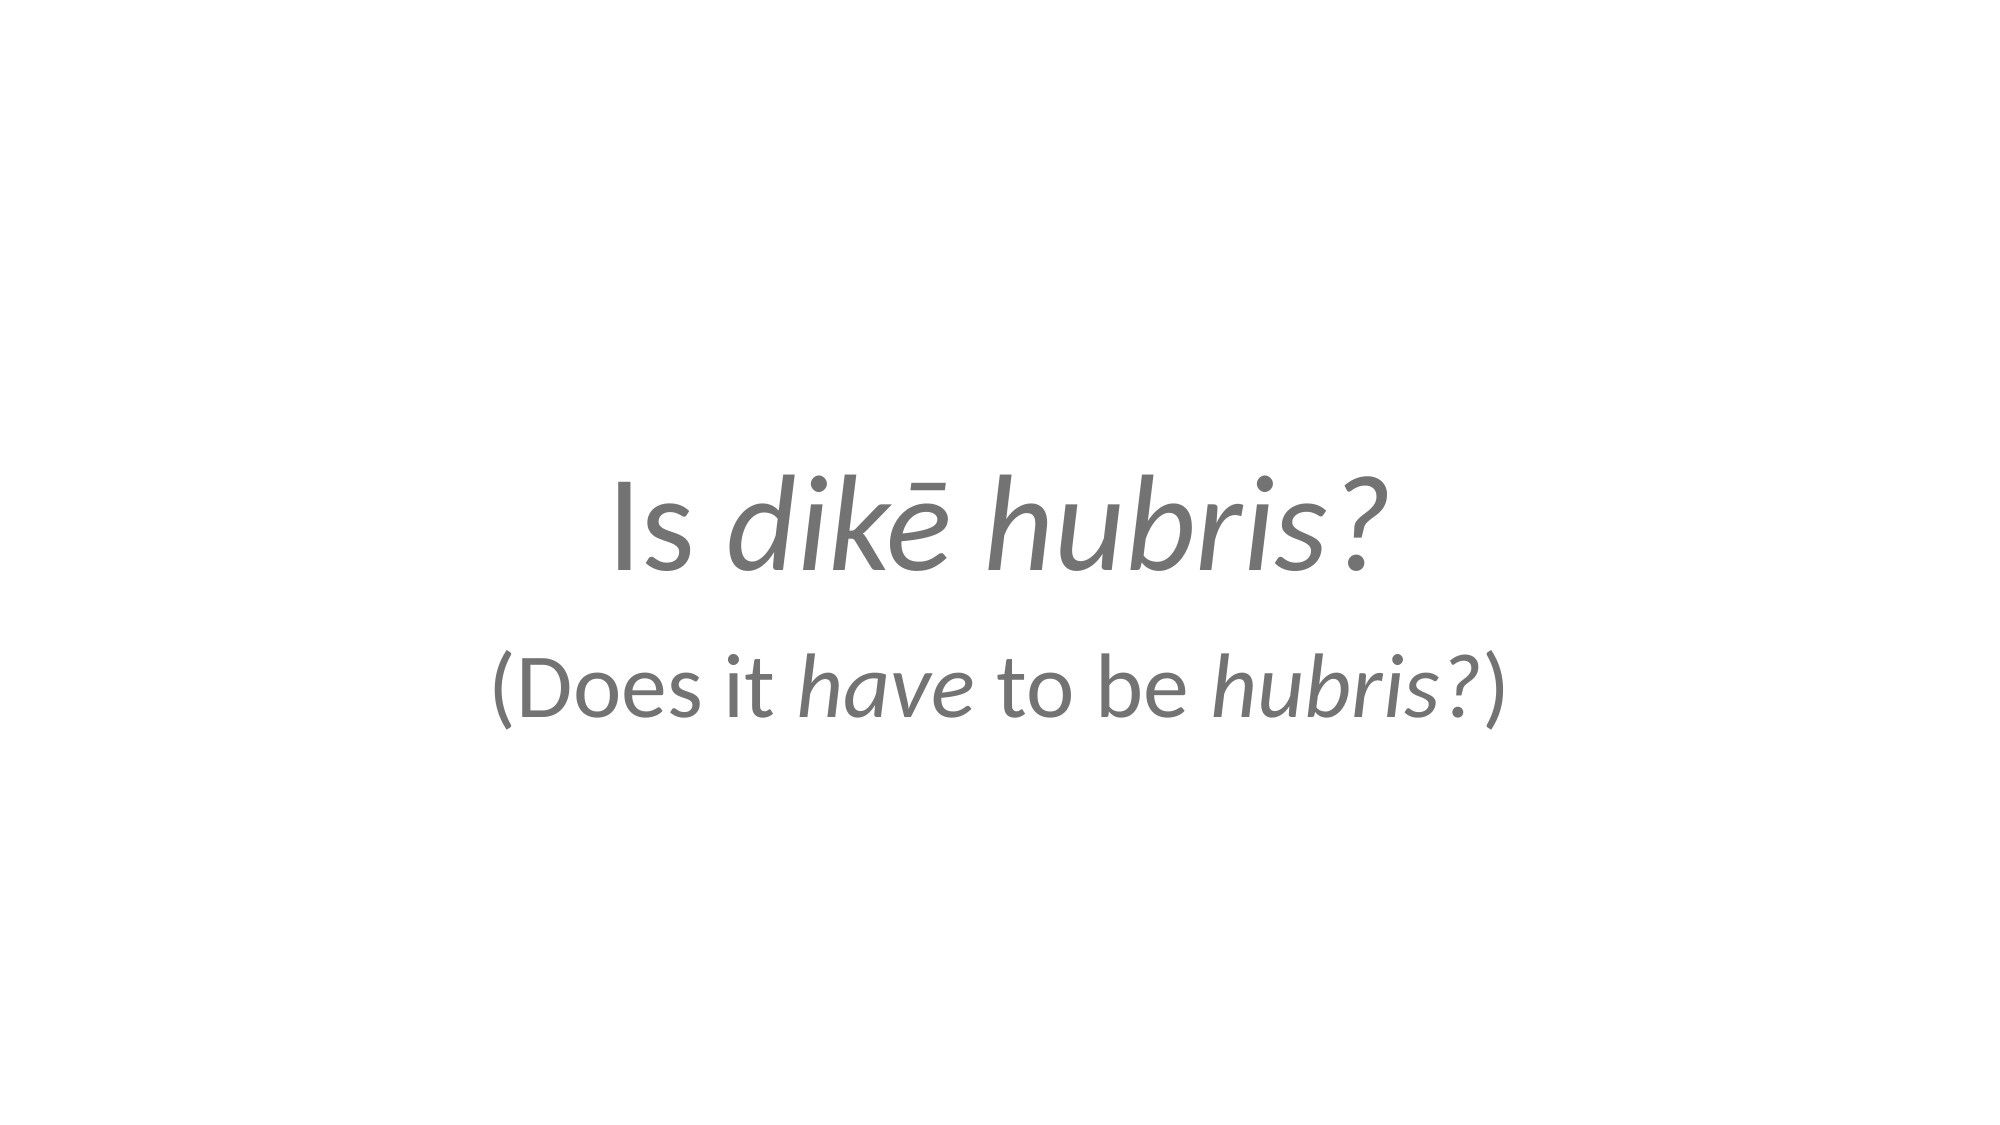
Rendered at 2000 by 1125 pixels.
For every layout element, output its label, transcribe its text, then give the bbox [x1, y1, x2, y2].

text_box Is dikē hubris? (Does it have to be hubris?) [474, 384, 1526, 744]
